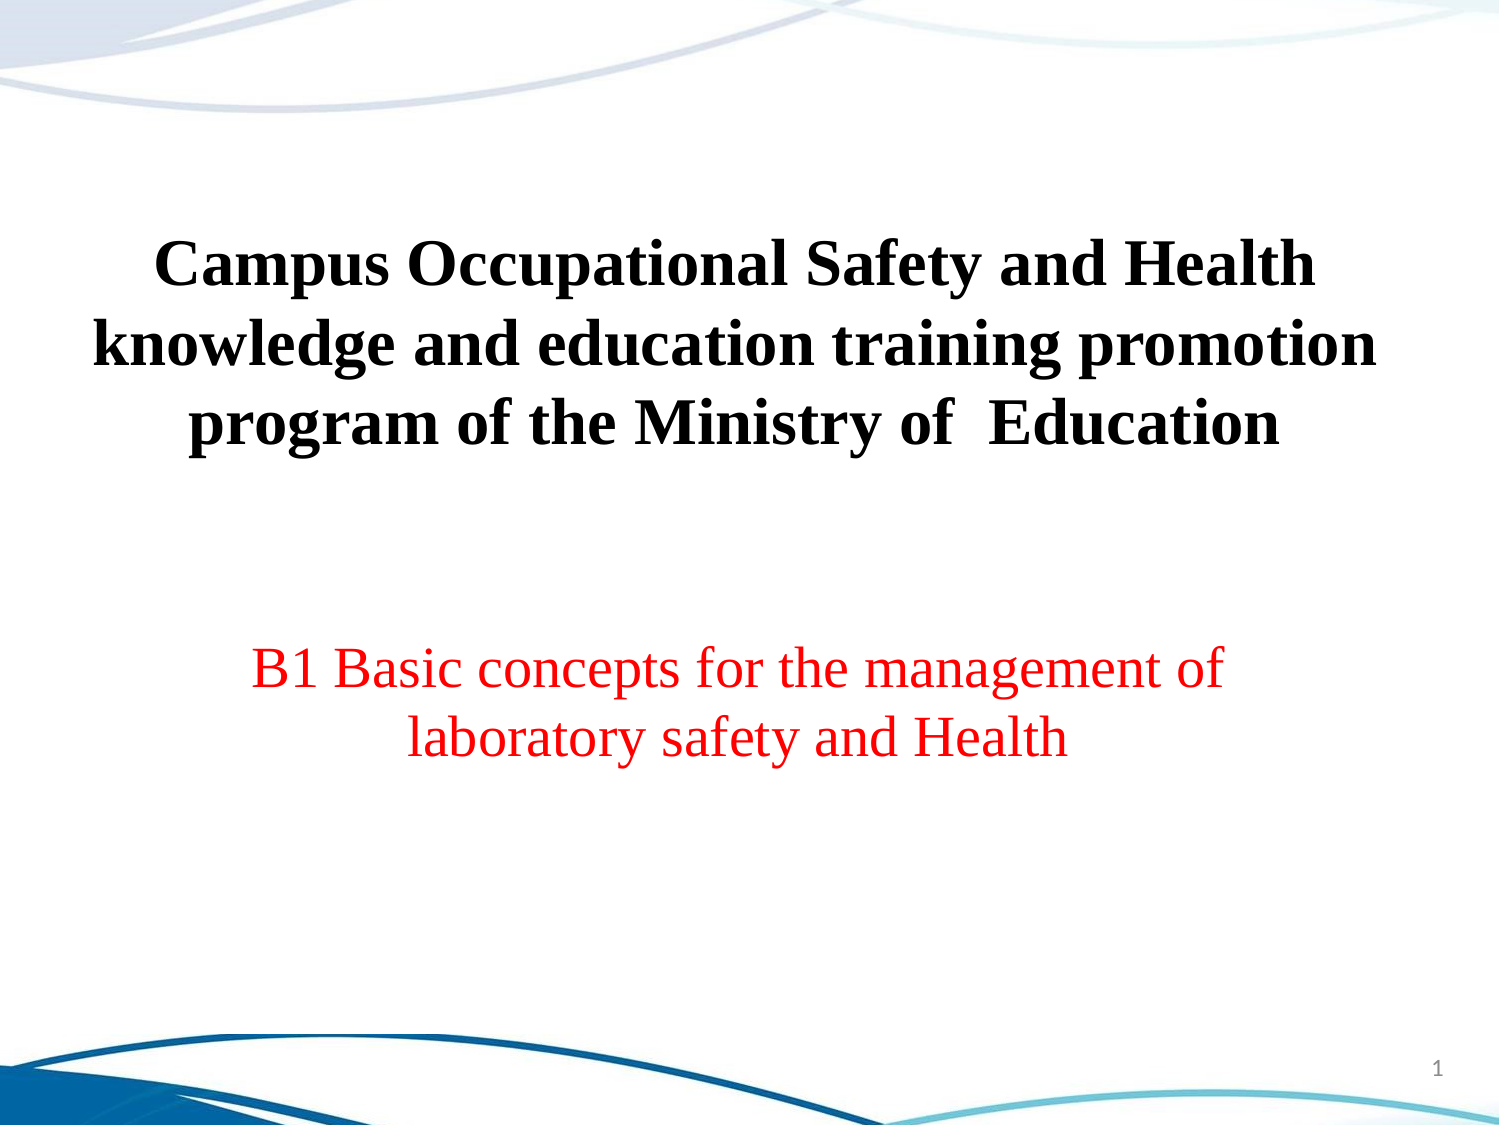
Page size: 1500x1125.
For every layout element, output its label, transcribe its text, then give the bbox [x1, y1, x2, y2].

text_box B1 Basic concepts for the management of laboratory safety and Health [123, 621, 1353, 800]
picture [0, 0, 1499, 122]
text_box Campus Occupational Safety and Health knowledge and education training promotion program of the Ministry of Education [29, 211, 1442, 466]
picture [0, 1034, 1499, 1125]
slide_number 1 [1108, 1036, 1459, 1097]
